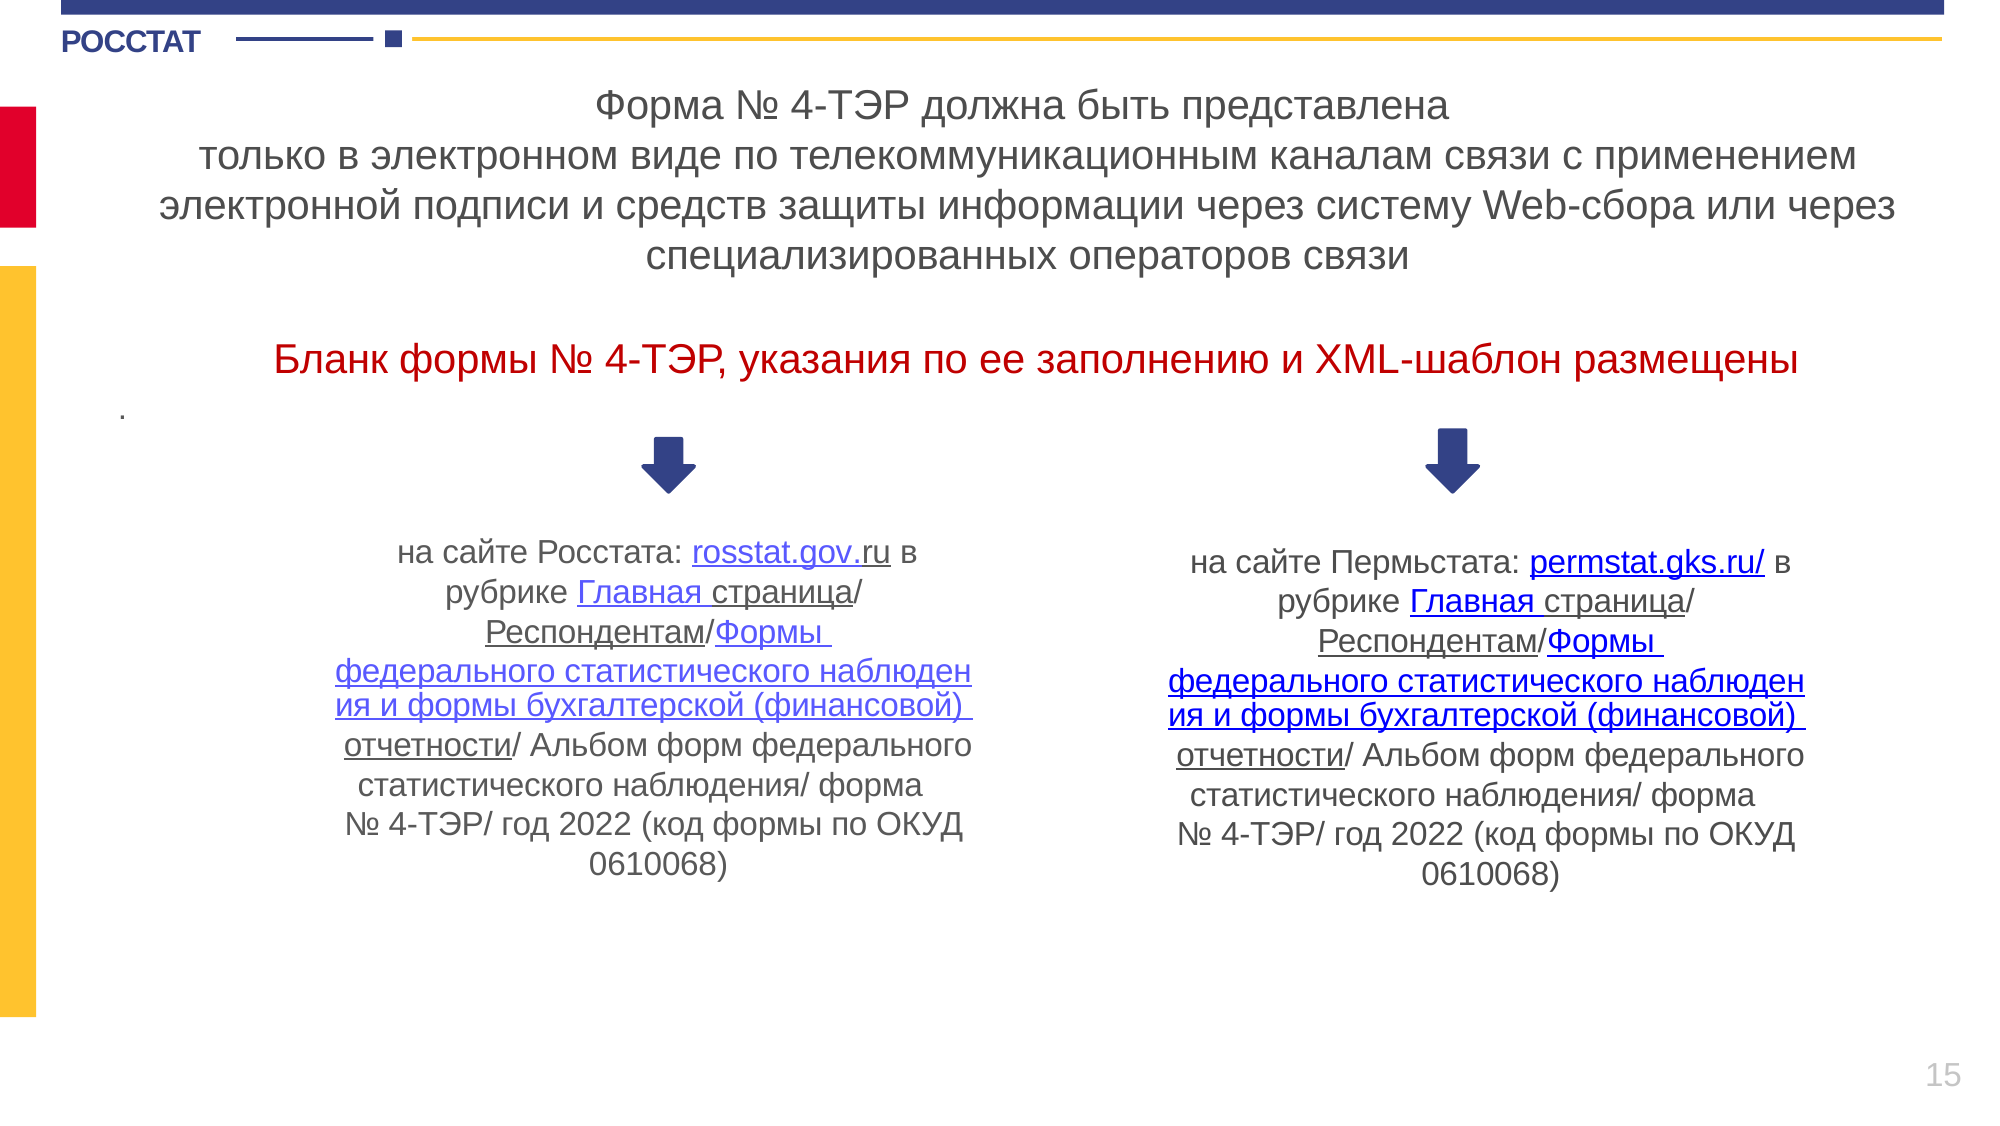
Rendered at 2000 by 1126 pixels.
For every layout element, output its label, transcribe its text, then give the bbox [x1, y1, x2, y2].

text_box . [103, 338, 1816, 474]
list на сайте Росстата: rosstat.gov.ru в рубрике Главная страница/ Респондентам/Формы федерального статистического наблюдения и формы бухгалтерской (финансовой) отчетности/ Альбом форм федерального статистического наблюдения/ форма № 4-ТЭР/ год 2022 (код формы по ОКУД 0610068) [317, 521, 998, 894]
text_box [641, 436, 696, 494]
text_box Форма № 4-ТЭР должна быть представлена только в электронном виде по телекоммуникационным каналам связи с применением электронной подписи и средств защиты информации через систему Web-сбора или через специализированных операторов связи [135, 70, 1919, 285]
text_box [1425, 428, 1481, 494]
text_box Бланк формы № 4-ТЭР, указания по ее заполнению и XML-шаблон размещены [153, 324, 1919, 390]
slide_number 15 [1527, 1042, 1978, 1103]
text_box на сайте Пермьстата: permstat.gks.ru/ в рубрике Главная страница/ Респондентам/Формы федерального статистического наблюдения и формы бухгалтерской (финансовой) отчетности/ Альбом форм федерального статистического наблюдения/ форма № 4-ТЭР/ год 2022 (код формы по ОКУД 0610068) [1153, 532, 1829, 867]
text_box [235, 29, 1943, 51]
